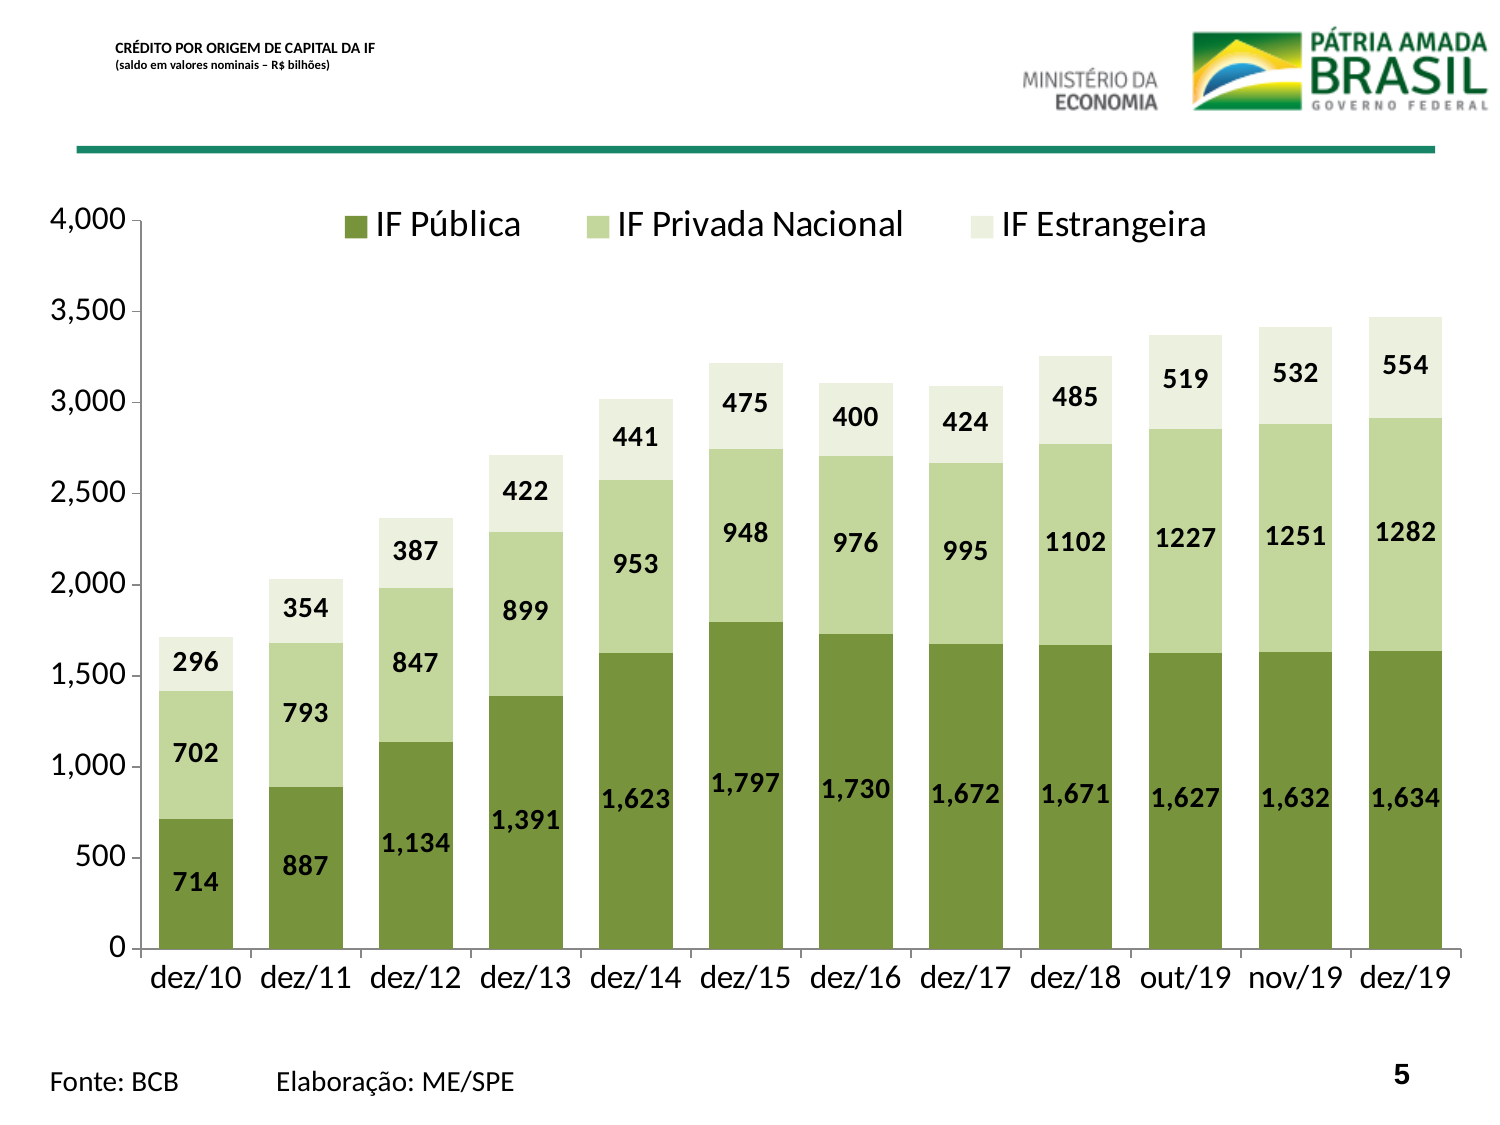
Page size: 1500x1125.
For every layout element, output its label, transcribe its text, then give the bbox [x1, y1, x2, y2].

chart [20, 195, 1484, 1038]
picture [1019, 24, 1490, 30]
slide_number 5 [1074, 1045, 1425, 1103]
title CRÉDITO POR ORIGEM DE CAPITAL DA IF (saldo em valores nominais – R$ bilhões) [100, 30, 1500, 149]
text_box Fonte: BCB Elaboração: ME/SPE [35, 1045, 585, 1105]
